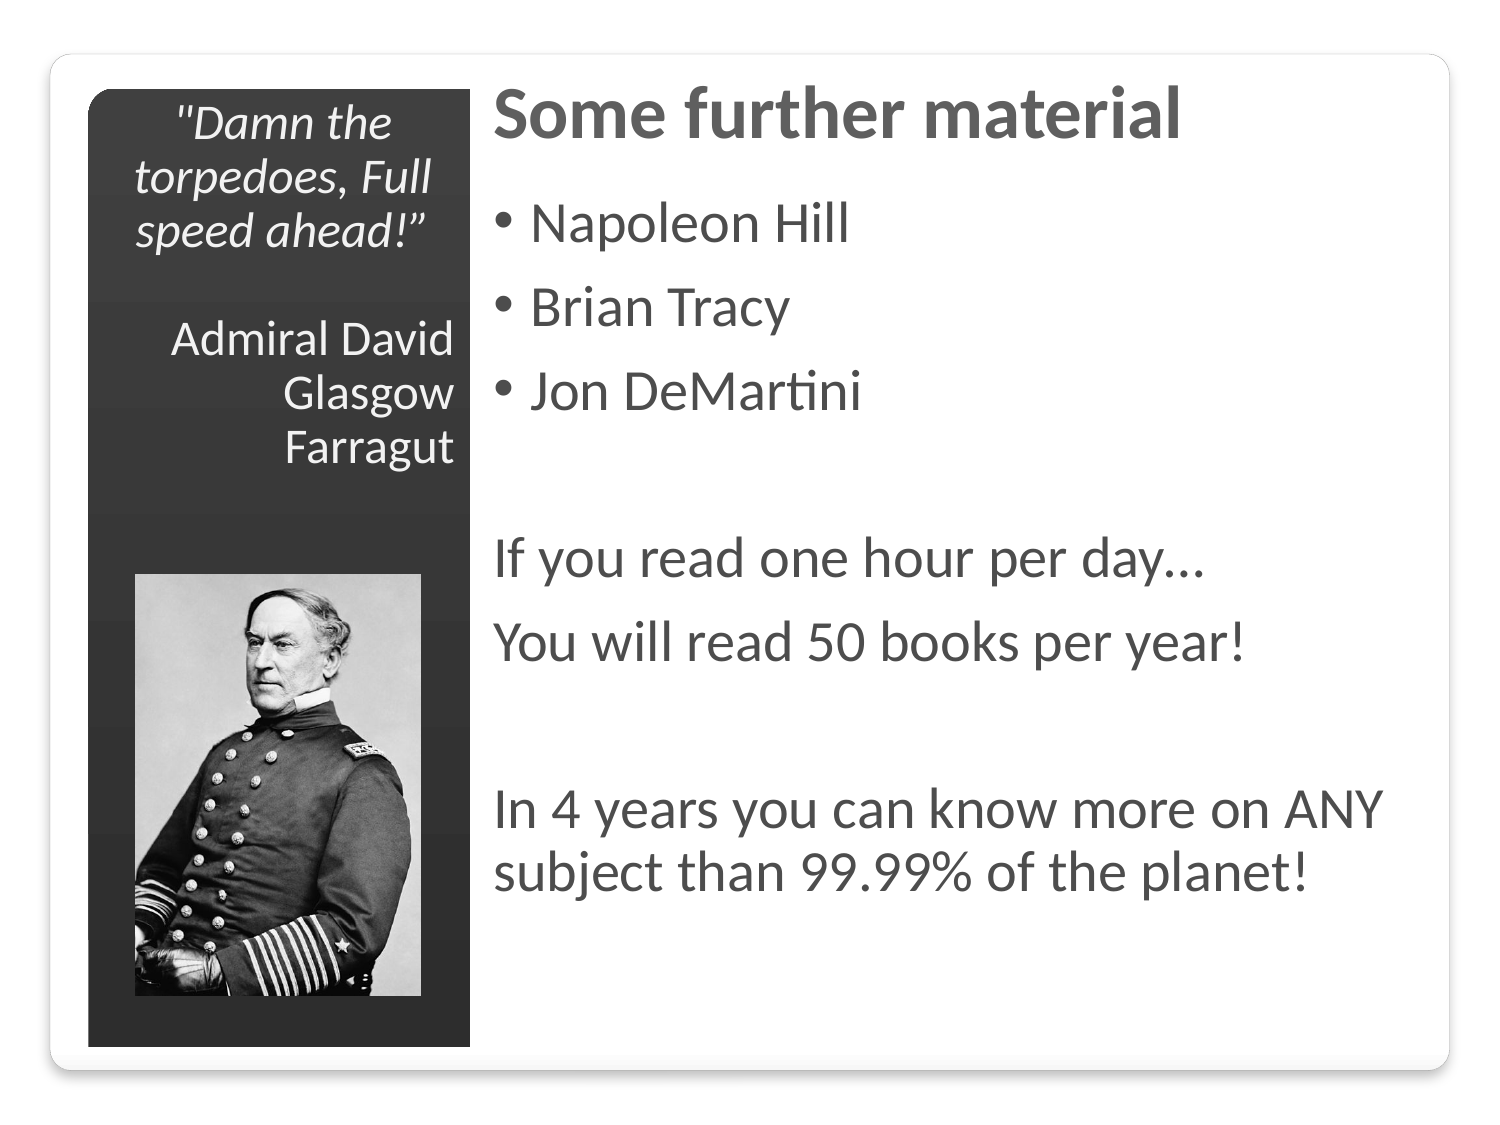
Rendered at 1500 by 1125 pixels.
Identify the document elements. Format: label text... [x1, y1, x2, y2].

list "Damn the torpedoes, Full speed ahead!” Admiral David Glasgow Farragut [88, 88, 470, 1034]
title Some further material [478, 66, 1424, 173]
picture [135, 574, 421, 996]
list Napoleon Hill Brian Tracy Jon DeMartini If you read one hour per day… You will read 50 books per year! In 4 years you can know more on ANY subject than 99.99% of the planet! [478, 184, 1413, 966]
